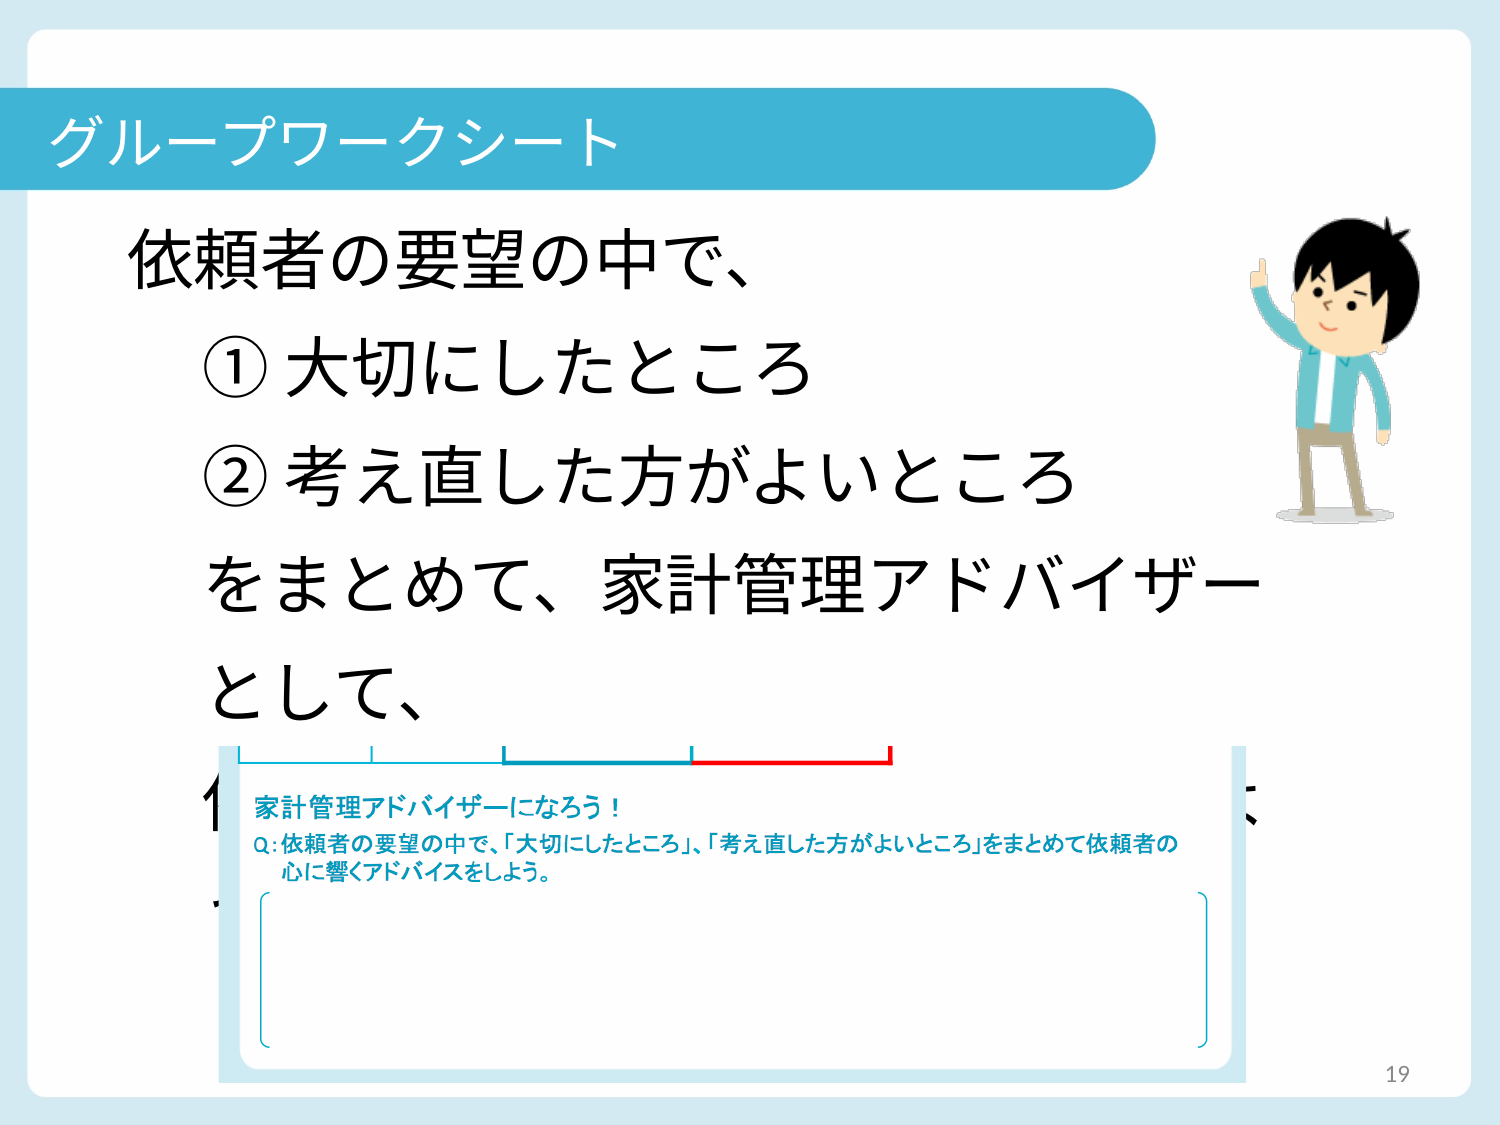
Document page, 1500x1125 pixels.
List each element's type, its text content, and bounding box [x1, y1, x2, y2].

text_box 依頼者の要望の中で、 ①大切にしたところ ②考え直した方がよいところ をまとめて、家計管理アドバイザーとして、 依頼者の心に響くアドバイスをしよう。 [112, 182, 1306, 956]
picture [0, 0, 1500, 1125]
slide_number 18 [1074, 1042, 1425, 1103]
text_box グループワークシート [32, 98, 846, 184]
